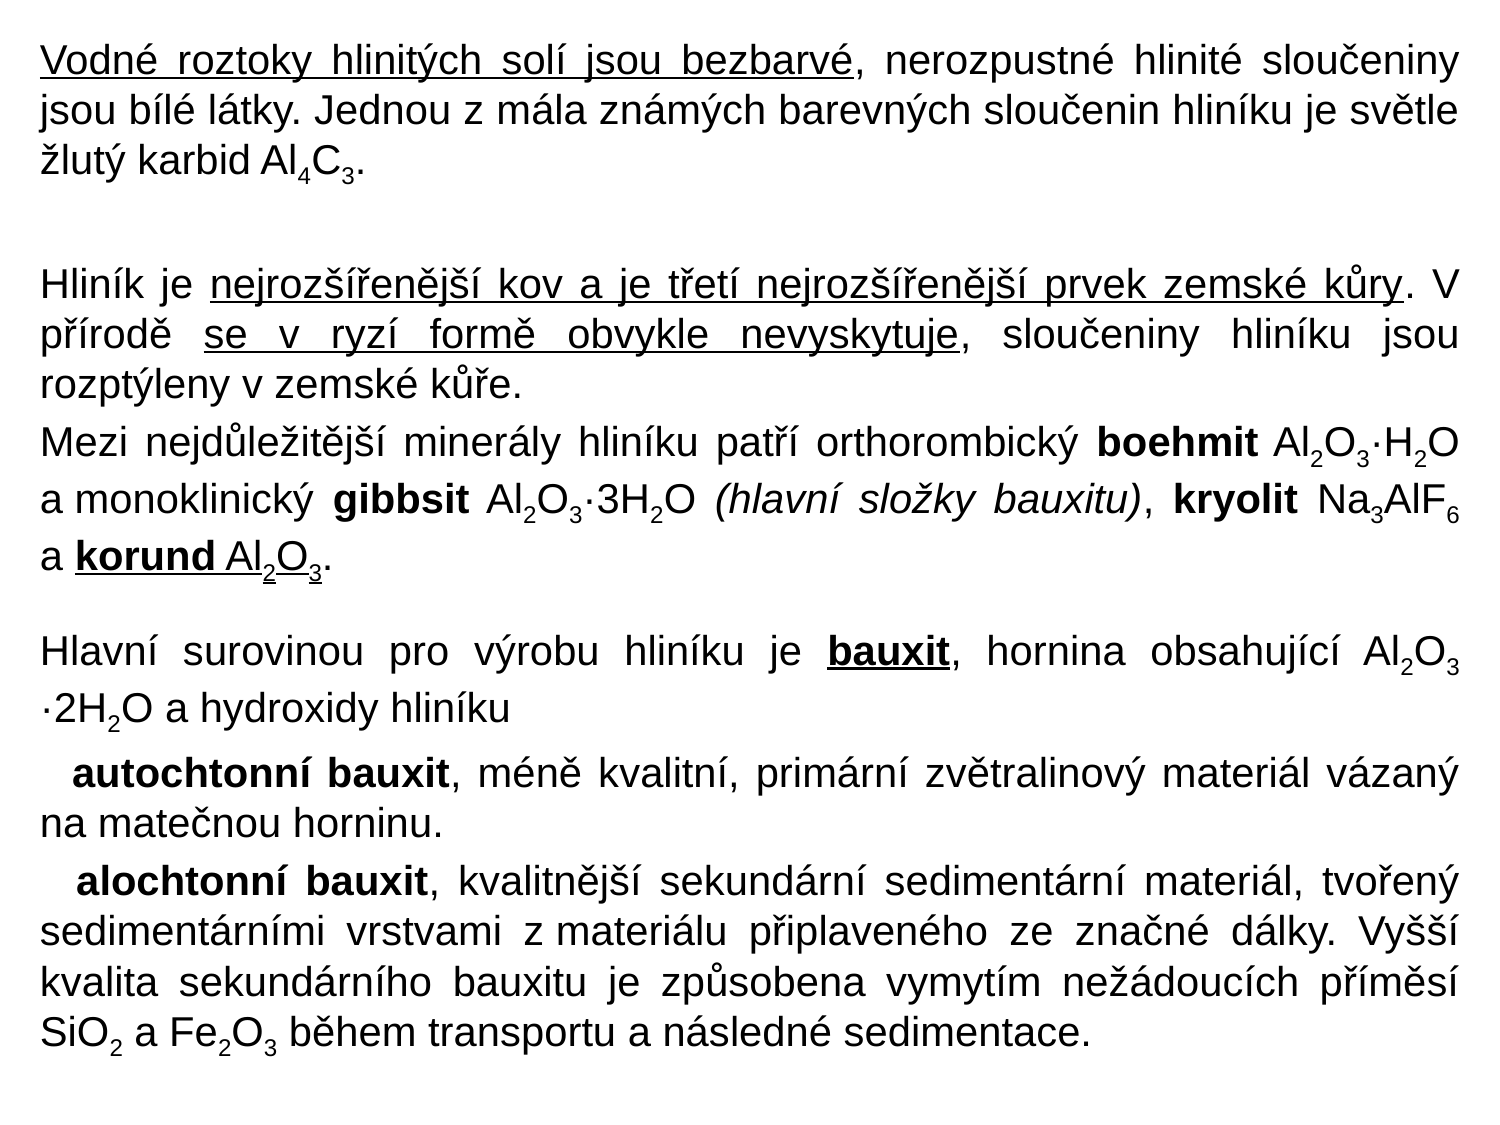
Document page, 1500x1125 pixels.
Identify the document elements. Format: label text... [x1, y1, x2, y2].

list Vodné roztoky hlinitých solí jsou bezbarvé, nerozpustné hlinité sloučeniny jsou bílé látky. Jednou z mála známých barevných sloučenin hliníku je světle žlutý karbid Al4C3. Hliník je nejrozšířenější kov a je třetí nejrozšířenější prvek zemské kůry. V přírodě se v ryzí formě obvykle nevyskytuje, sloučeniny hliníku jsou rozptýleny v zemské kůře. Mezi nejdůležitější minerály hliníku patří orthorombický boehmit Al2O3·H2O a monoklinický gibbsit Al2O3·3H2O (hlavní složky bauxitu), kryolit Na3AlF6 a korund Al2O3. Hlavní surovinou pro výrobu hliníku je bauxit, hornina obsahující Al2O3 ·2H2O a hydroxidy hliníku autochtonní bauxit, méně kvalitní, primární zvětralinový materiál vázaný na matečnou horninu. alochtonní bauxit, kvalitnější sekundární sedimentární materiál, tvořený sedimentárními vrstvami z materiálu připlaveného ze značné dálky. Vyšší kvalita sekundárního bauxitu je způsobena vymytím nežádoucích příměsí SiO2 a Fe2O3 během transportu a následné sedimentace. [24, 24, 1475, 1100]
